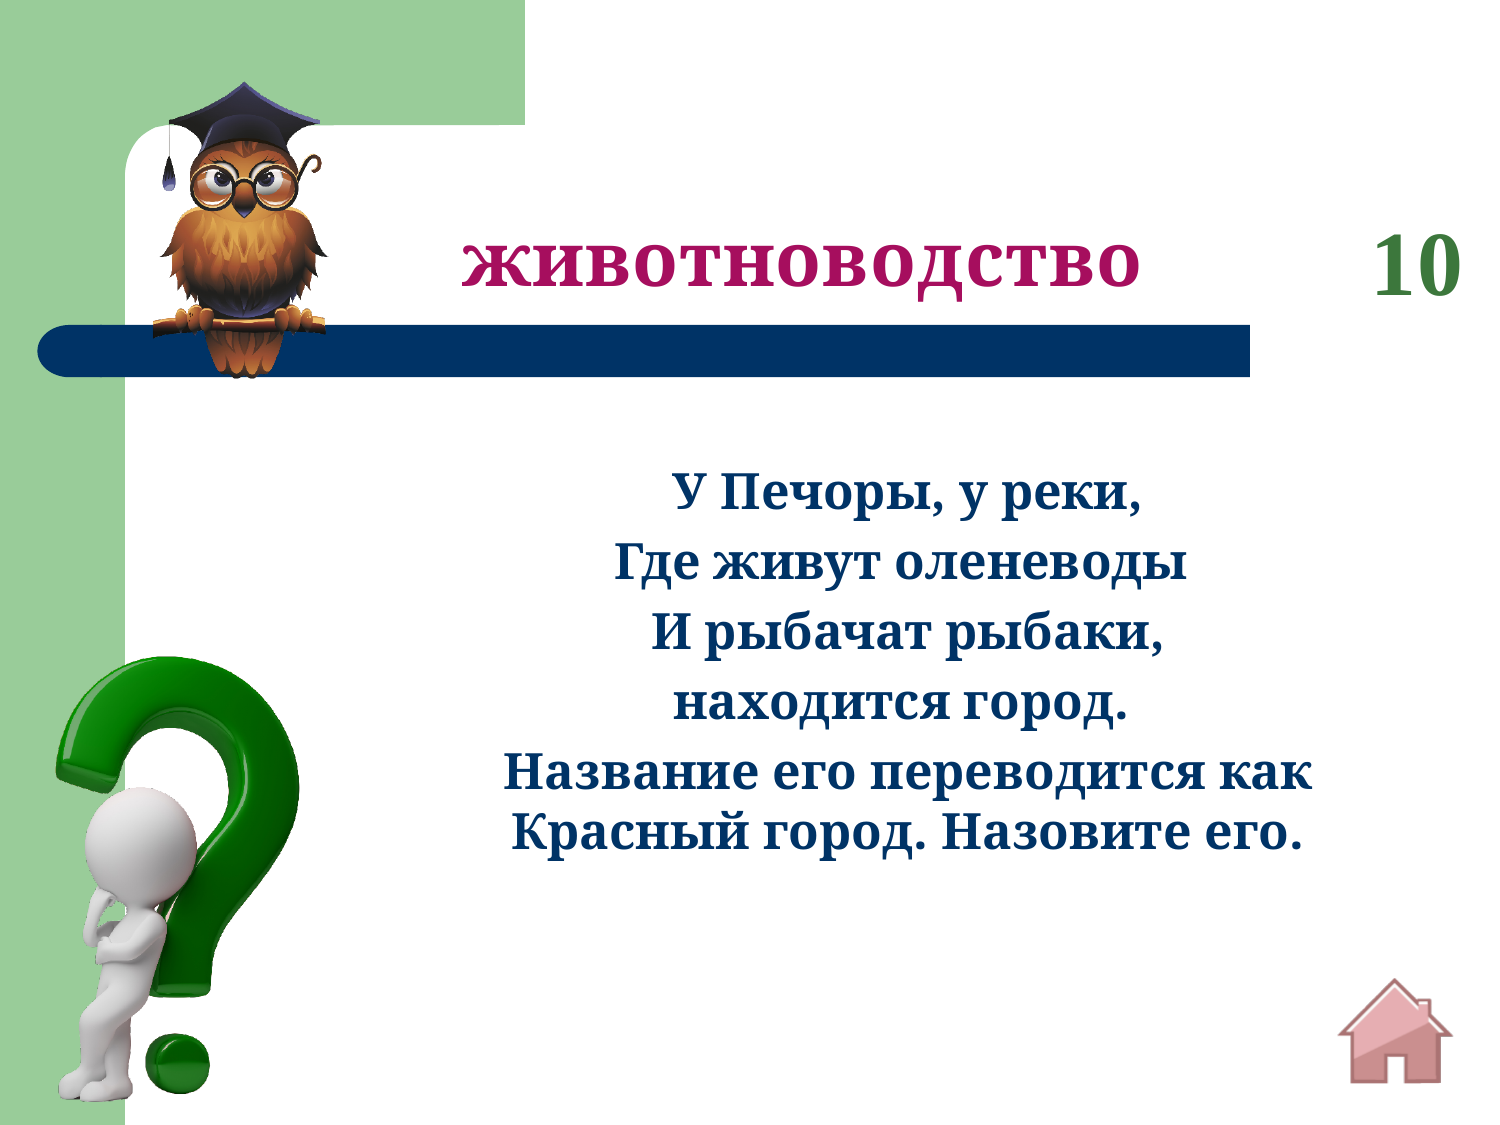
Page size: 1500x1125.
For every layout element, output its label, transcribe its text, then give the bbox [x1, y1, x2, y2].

text_box животноводство [428, 203, 1178, 309]
picture [140, 69, 347, 398]
text_box 10 [1334, 196, 1500, 322]
picture [0, 648, 408, 1110]
picture [1334, 974, 1462, 1086]
text_box У Печоры, у реки, Где живут оленеводы И рыбачат рыбаки, находится город. Название его переводится как Красный город. Назовите его. [371, 451, 1444, 867]
